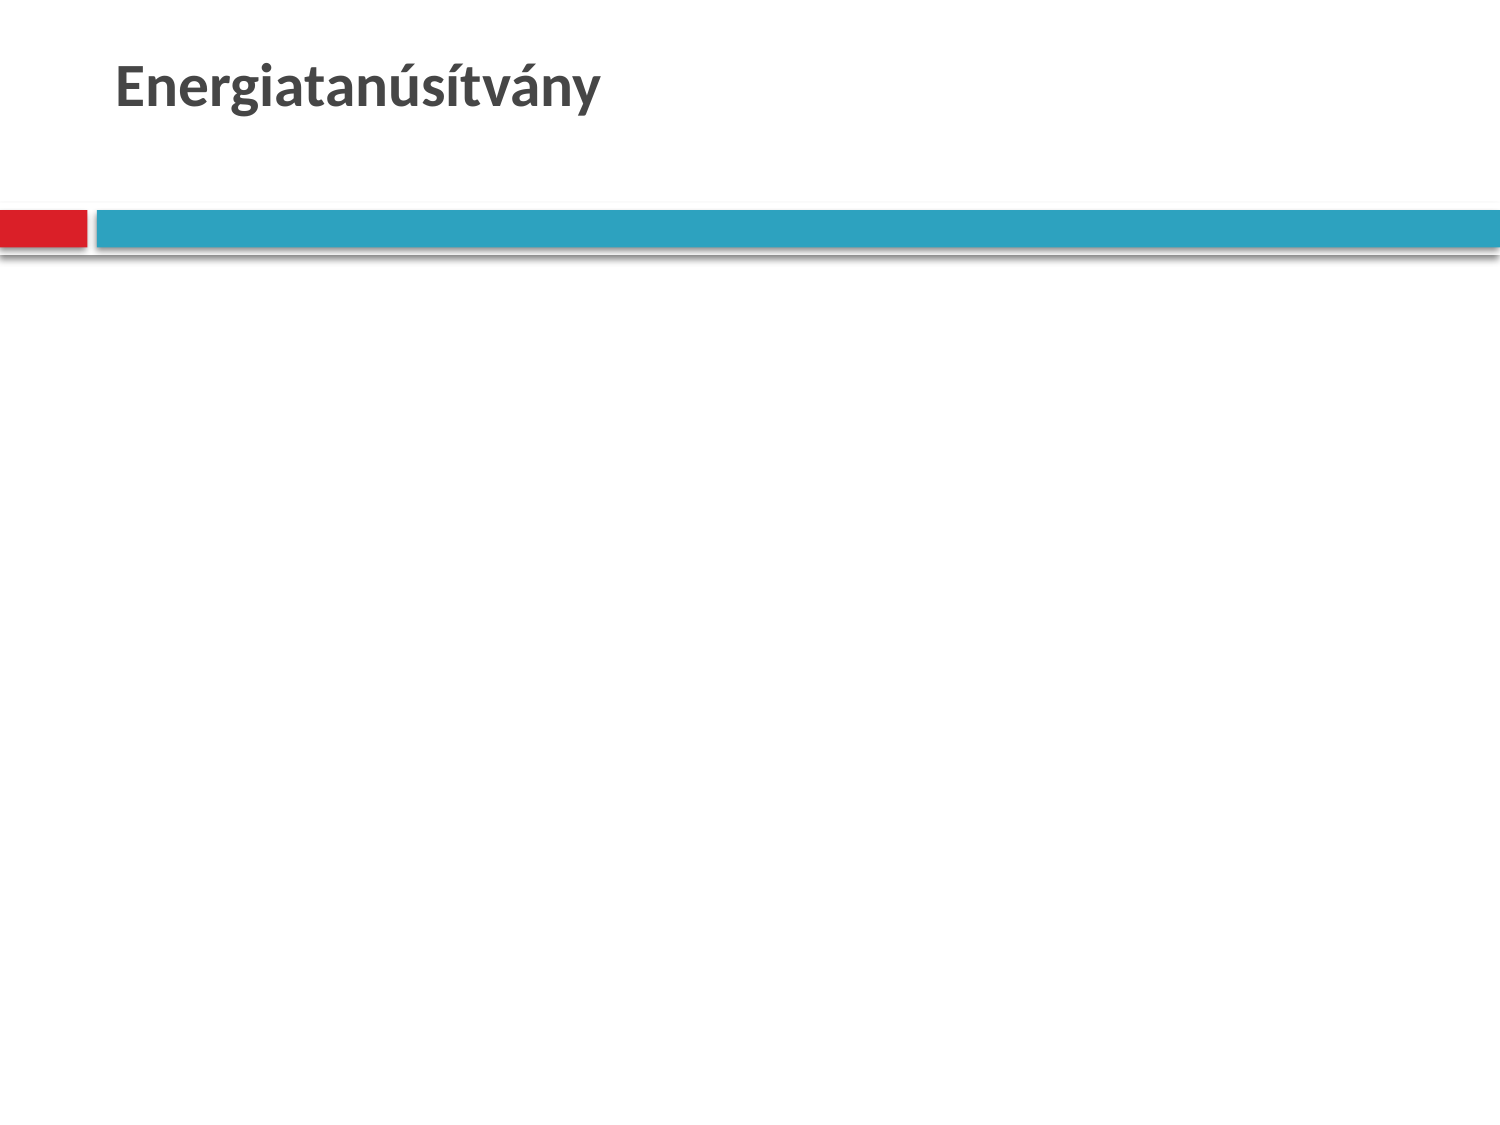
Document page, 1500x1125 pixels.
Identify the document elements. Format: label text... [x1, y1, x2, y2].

title Energiatanúsítvány [100, 37, 1438, 200]
